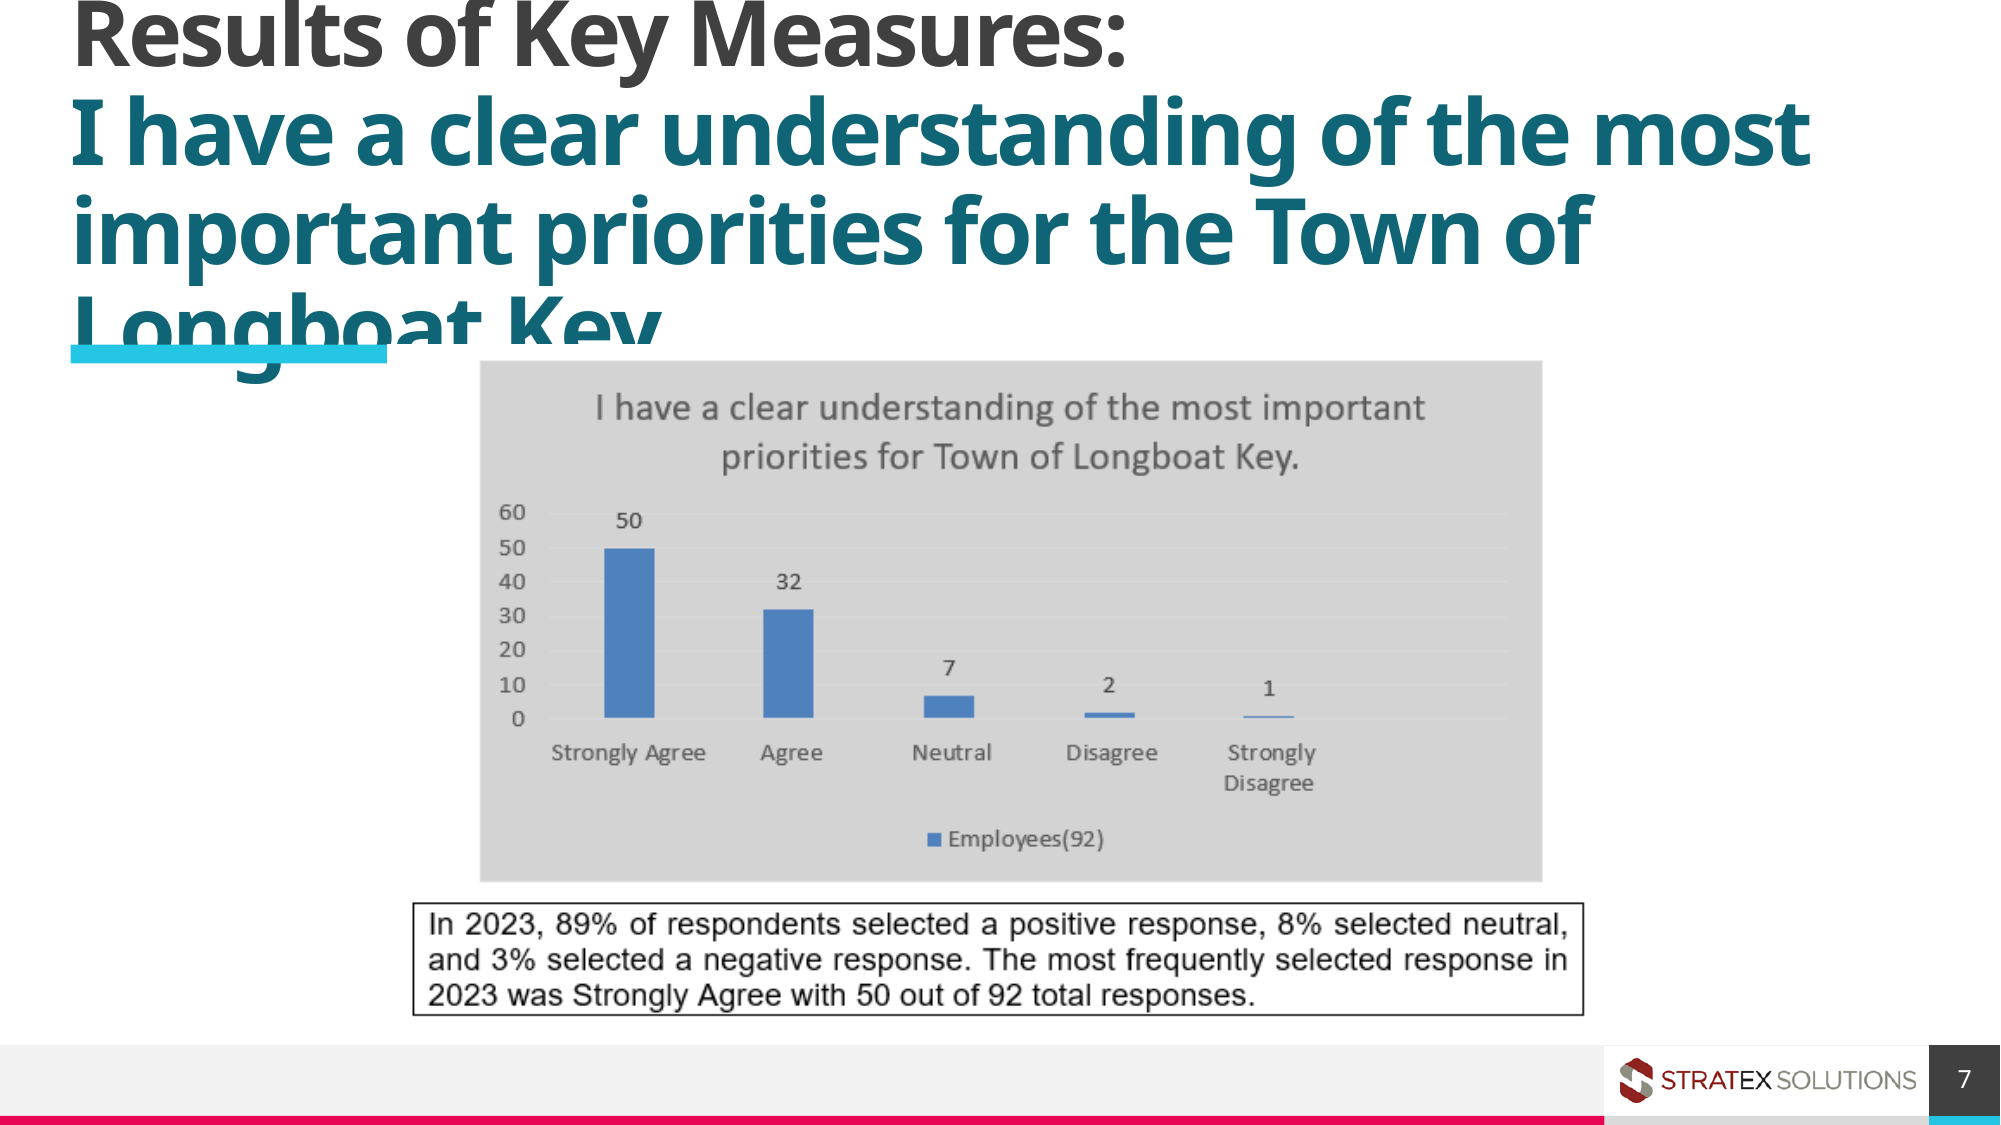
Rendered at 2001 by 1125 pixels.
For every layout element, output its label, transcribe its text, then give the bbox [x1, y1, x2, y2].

text_box [70, 343, 397, 364]
picture [387, 344, 1638, 1045]
title Results of Key Measures: I have a clear understanding of the most important priorities for the Town of Longboat Key.. [70, 149, 1930, 221]
slide_number 7 [1929, 1045, 2000, 1116]
picture [1620, 1058, 1916, 1103]
